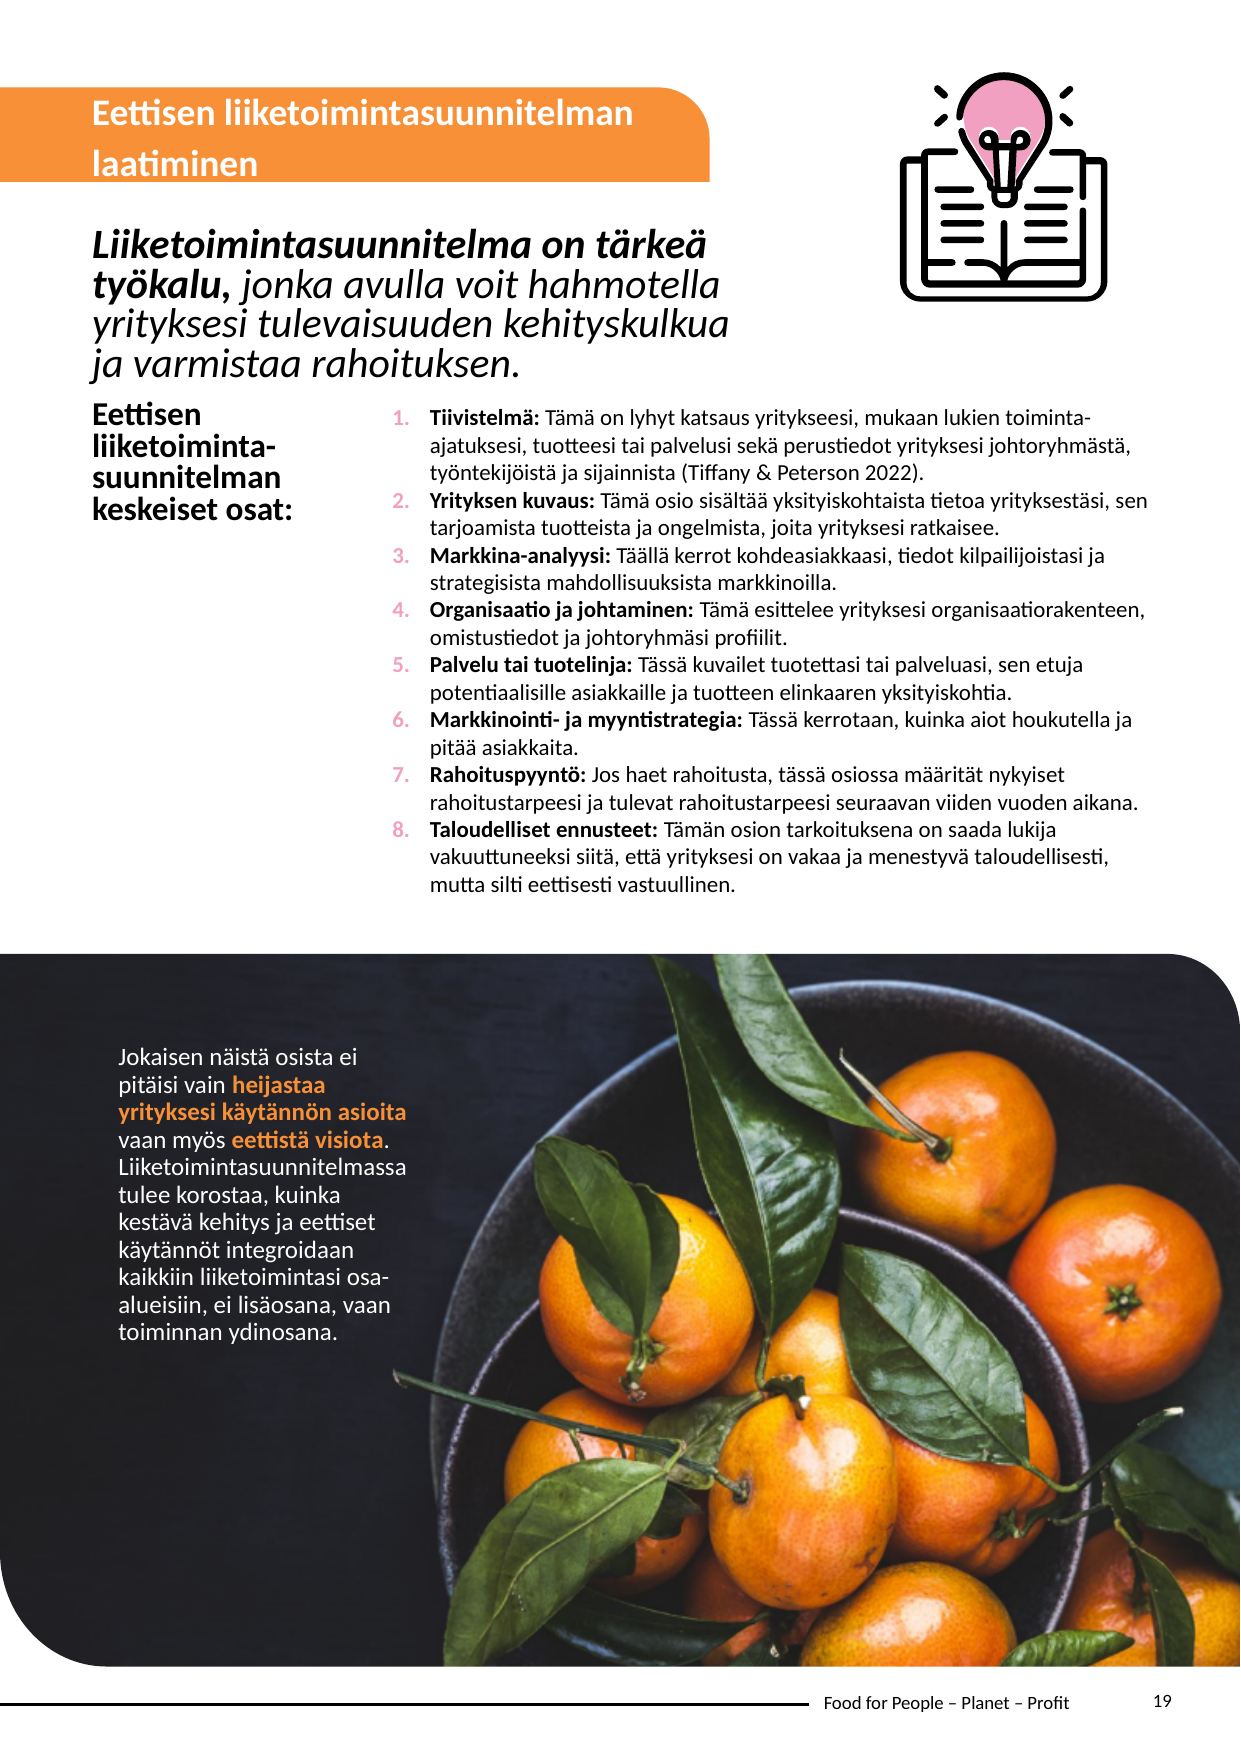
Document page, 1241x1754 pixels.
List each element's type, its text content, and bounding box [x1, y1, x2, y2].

text_box [687, 95, 711, 183]
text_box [899, 72, 1108, 302]
text_box Eettisen liiketoiminta-suunnitelman keskeiset osat: [77, 393, 354, 687]
text_box Liiketoimintasuunnitelma on tärkeä työkalu, jonka avulla voit hahmotella yrityksesi tulevaisuuden kehityskulkua ja varmistaa rahoituksen. [77, 220, 787, 378]
text_box [0, 953, 1241, 1667]
text_box Tiivistelmä: Tämä on lyhyt katsaus yritykseesi, mukaan lukien toiminta-ajatuksesi, tuotteesi tai palvelusi sekä perustiedot yrityksesi johtoryhmästä, työntekijöistä ja sijainnista (Tiffany & Peterson 2022). Yrityksen kuvaus: Tämä osio sisältää yksityiskohtaista tietoa yrityksestäsi, sen tarjoamista tuotteista ja ongelmista, joita yrityksesi ratkaisee. Markkina-analyysi: Täällä kerrot kohdeasiakkaasi, tiedot kilpailijoistasi ja strategisista mahdollisuuksista markkinoilla. Organisaatio ja johtaminen: Tämä esittelee yrityksesi organisaatiorakenteen, omistustiedot ja johtoryhmäsi profiilit. Palvelu tai tuotelinja: Tässä kuvailet tuotettasi tai palveluasi, sen etuja potentiaalisille asiakkaille ja tuotteen elinkaaren yksityiskohtia. Markkinointi- ja myyntistrategia: Tässä kerrotaan, kuinka aiot houkutella ja pitää asiakkaita. Rahoituspyyntö: Jos haet rahoitusta, tässä osiossa määrität nykyiset rahoitustarpeesi ja tulevat rahoitustarpeesi seuraavan viiden vuoden aikana. Taloudelliset ennusteet: Tämän osion tarkoituksena on saada lukija vakuuttuneeksi siitä, että yrityksesi on vakaa ja menestyvä taloudellisesti, mutta silti eettisesti vastuullinen. [377, 395, 1186, 925]
text_box Eettisen liiketoimintasuunnitelman laatiminen [77, 74, 687, 192]
text_box [0, 86, 77, 183]
slide_number 19 [1024, 1667, 1187, 1739]
text_box Jokaisen näistä osista ei pitäisi vain heijastaa yrityksesi käytännön asioita vaan myös eettistä visiota. Liiketoimintasuunnitelmassa tulee korostaa, kuinka kestävä kehitys ja eettiset käytännöt integroidaan kaikkiin liiketoimintasi osa-alueisiin, ei lisäosana, vaan toiminnan ydinosana. [103, 1035, 427, 1341]
